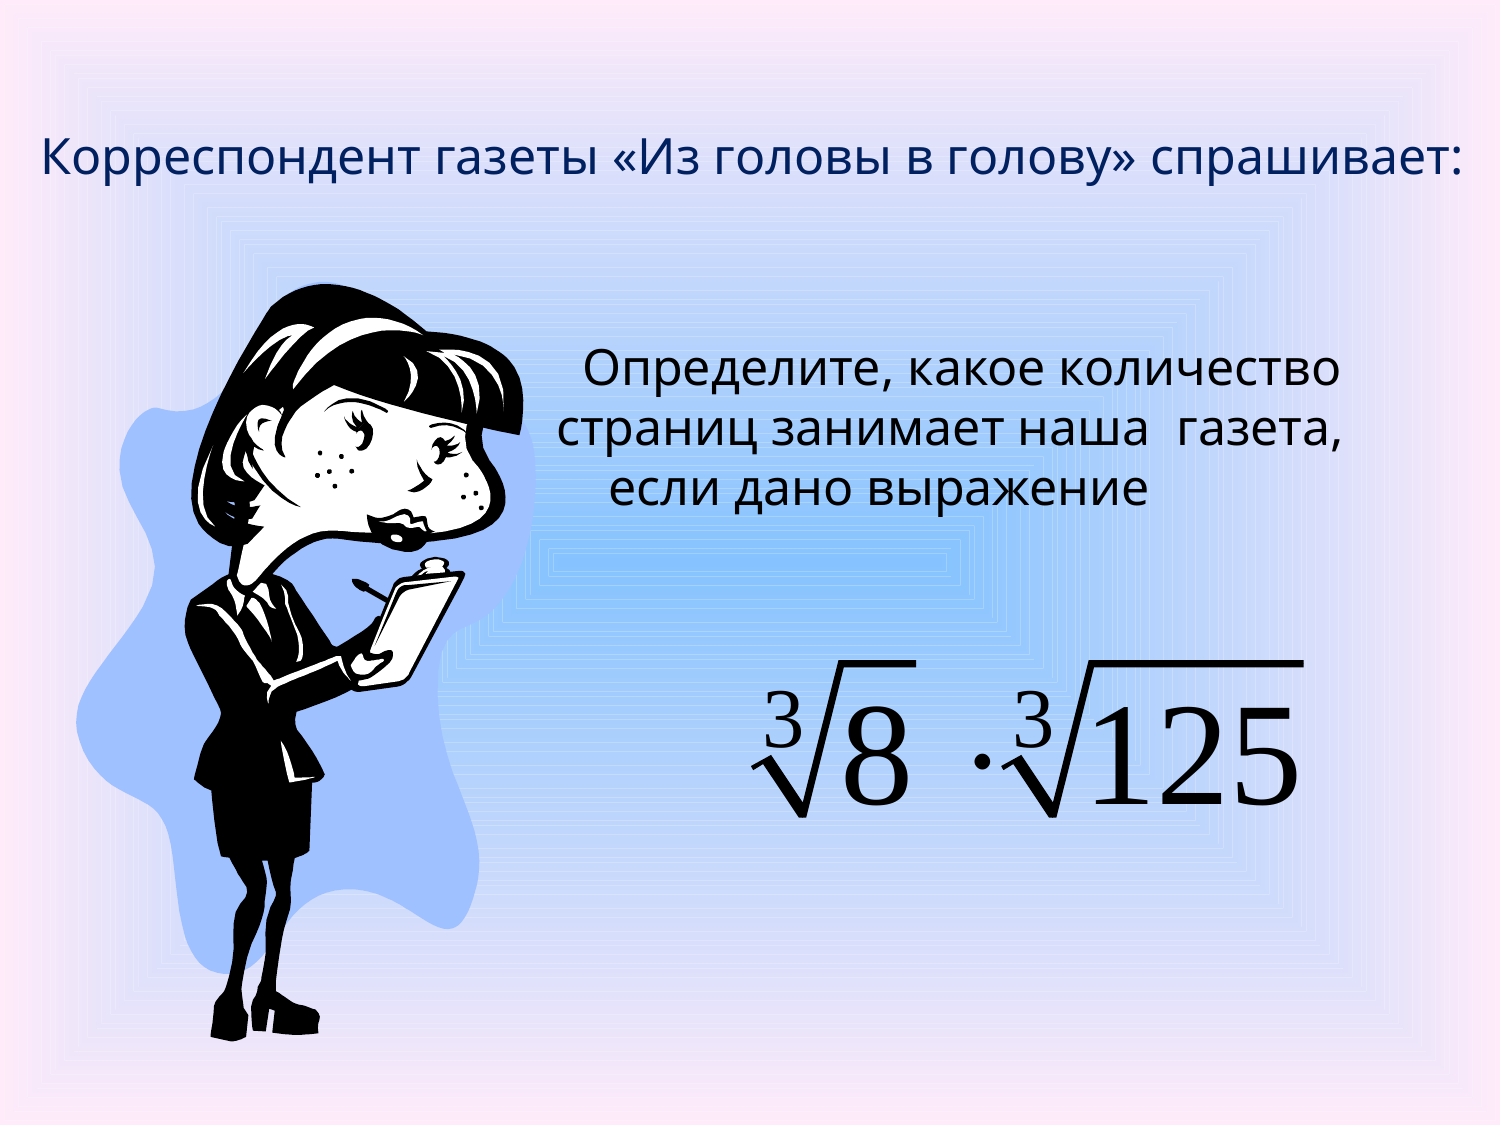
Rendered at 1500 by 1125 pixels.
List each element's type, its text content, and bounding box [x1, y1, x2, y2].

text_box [726, 632, 1337, 854]
picture [70, 280, 551, 1042]
text_box Определите, какое количество страниц занимает наша газета, если дано выражение [592, 328, 1373, 568]
text_box Корреспондент газеты «Из головы в голову» спрашивает: [25, 117, 1493, 192]
